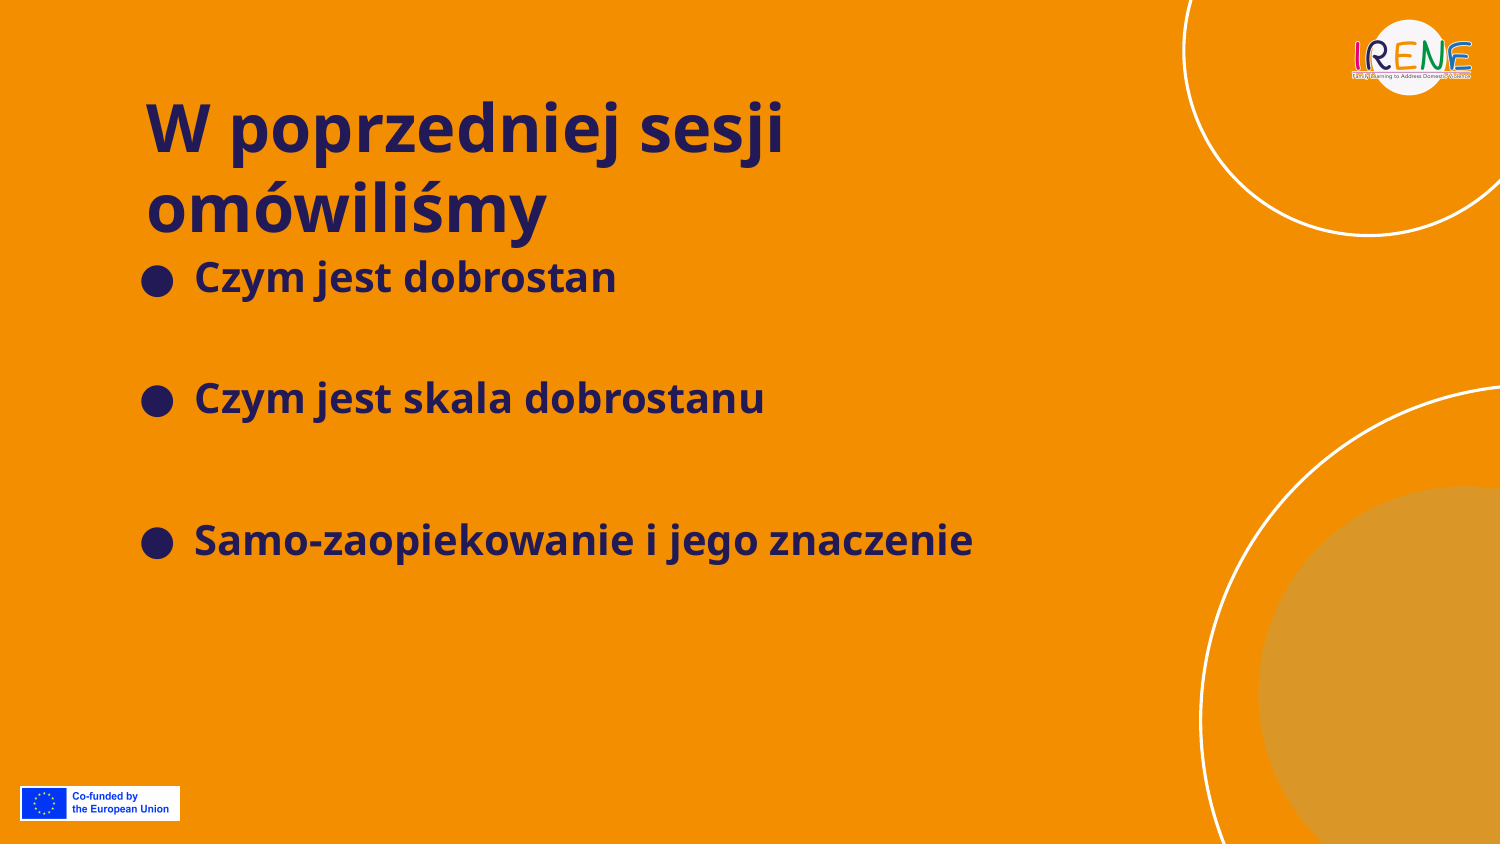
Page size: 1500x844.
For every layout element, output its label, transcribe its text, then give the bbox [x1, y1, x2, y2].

title W poprzedniej sesji omówiliśmy [131, 70, 1114, 236]
list Czym jest dobrostan Czym jest skala dobrostanu Samo-zaopiekowanie i jego znaczenie [99, 235, 1123, 574]
picture [1319, 19, 1500, 98]
picture [20, 786, 180, 821]
text_box [1183, 0, 1500, 236]
text_box [1200, 387, 1500, 844]
